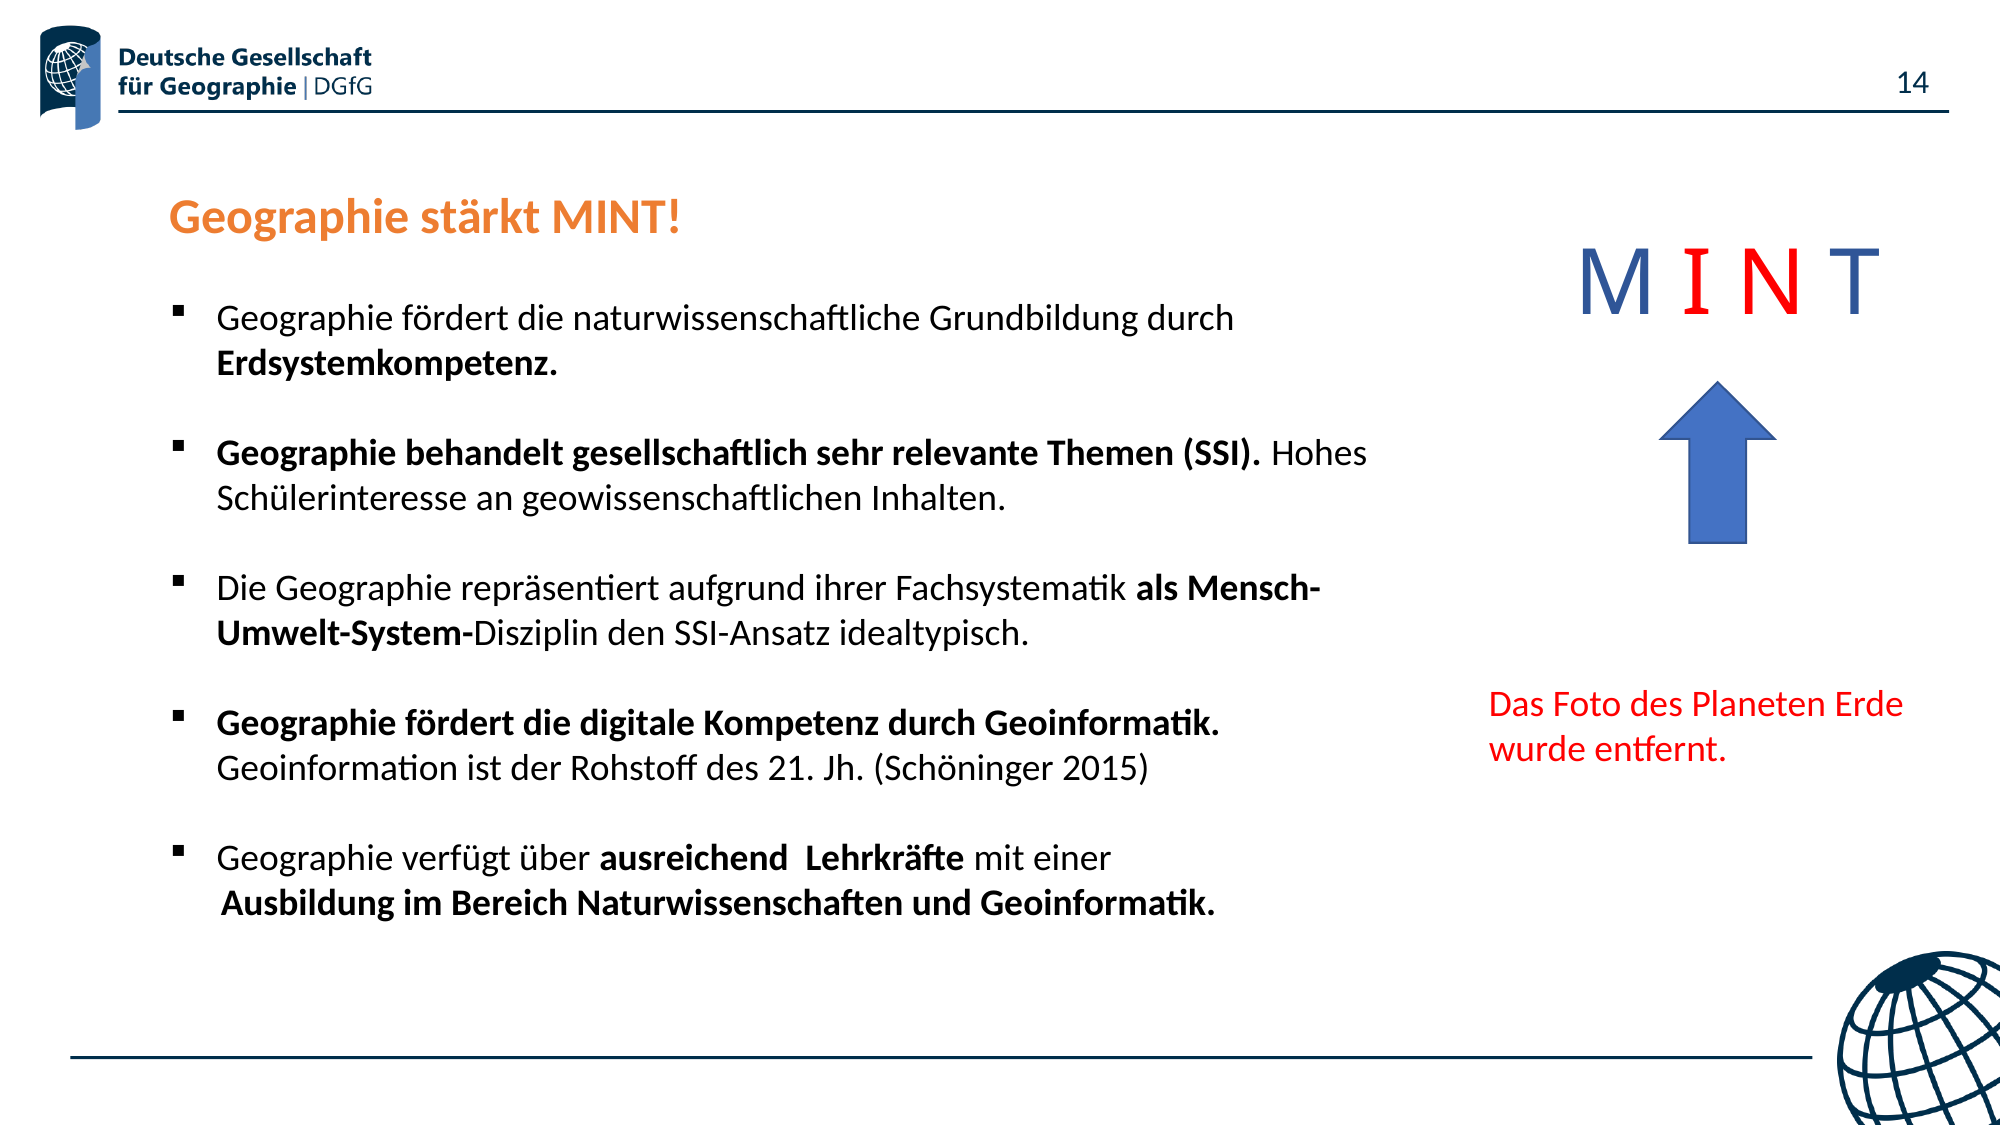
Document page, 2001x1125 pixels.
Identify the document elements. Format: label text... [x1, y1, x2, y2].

text_box [1418, 1055, 1813, 1060]
text_box Geographie fördert die naturwissenschaftliche Grundbildung durch Erdsystemkompetenz. Geographie behandelt gesellschaftlich sehr relevante Themen (SSI). Hohes Schülerinteresse an geowissenschaftlichen Inhalten. Die Geographie repräsentiert aufgrund ihrer Fachsystematik als Mensch-Umwelt-System-Disziplin den SSI-Ansatz idealtypisch. Geographie fördert die digitale Kompetenz durch Geoinformatik. Geoinformation ist der Rohstoff des 21. Jh. (Schöninger 2015) Geographie verfügt über ausreichend Lehrkräfte mit einer Ausbildung im Bereich Naturwissenschaften und Geoinformatik. [154, 215, 1418, 1125]
text_box Geographie stärkt MINT! [154, 175, 2000, 346]
text_box Das Foto des Planeten Erde wurde entfernt. [1474, 671, 1920, 777]
picture [1837, 951, 2000, 1125]
text_box 14 [1880, 53, 2000, 108]
text_box [372, 109, 1950, 114]
text_box [1658, 380, 1778, 544]
picture [39, 24, 372, 131]
text_box [69, 1055, 154, 1060]
text_box M I N T [1559, 215, 1896, 341]
